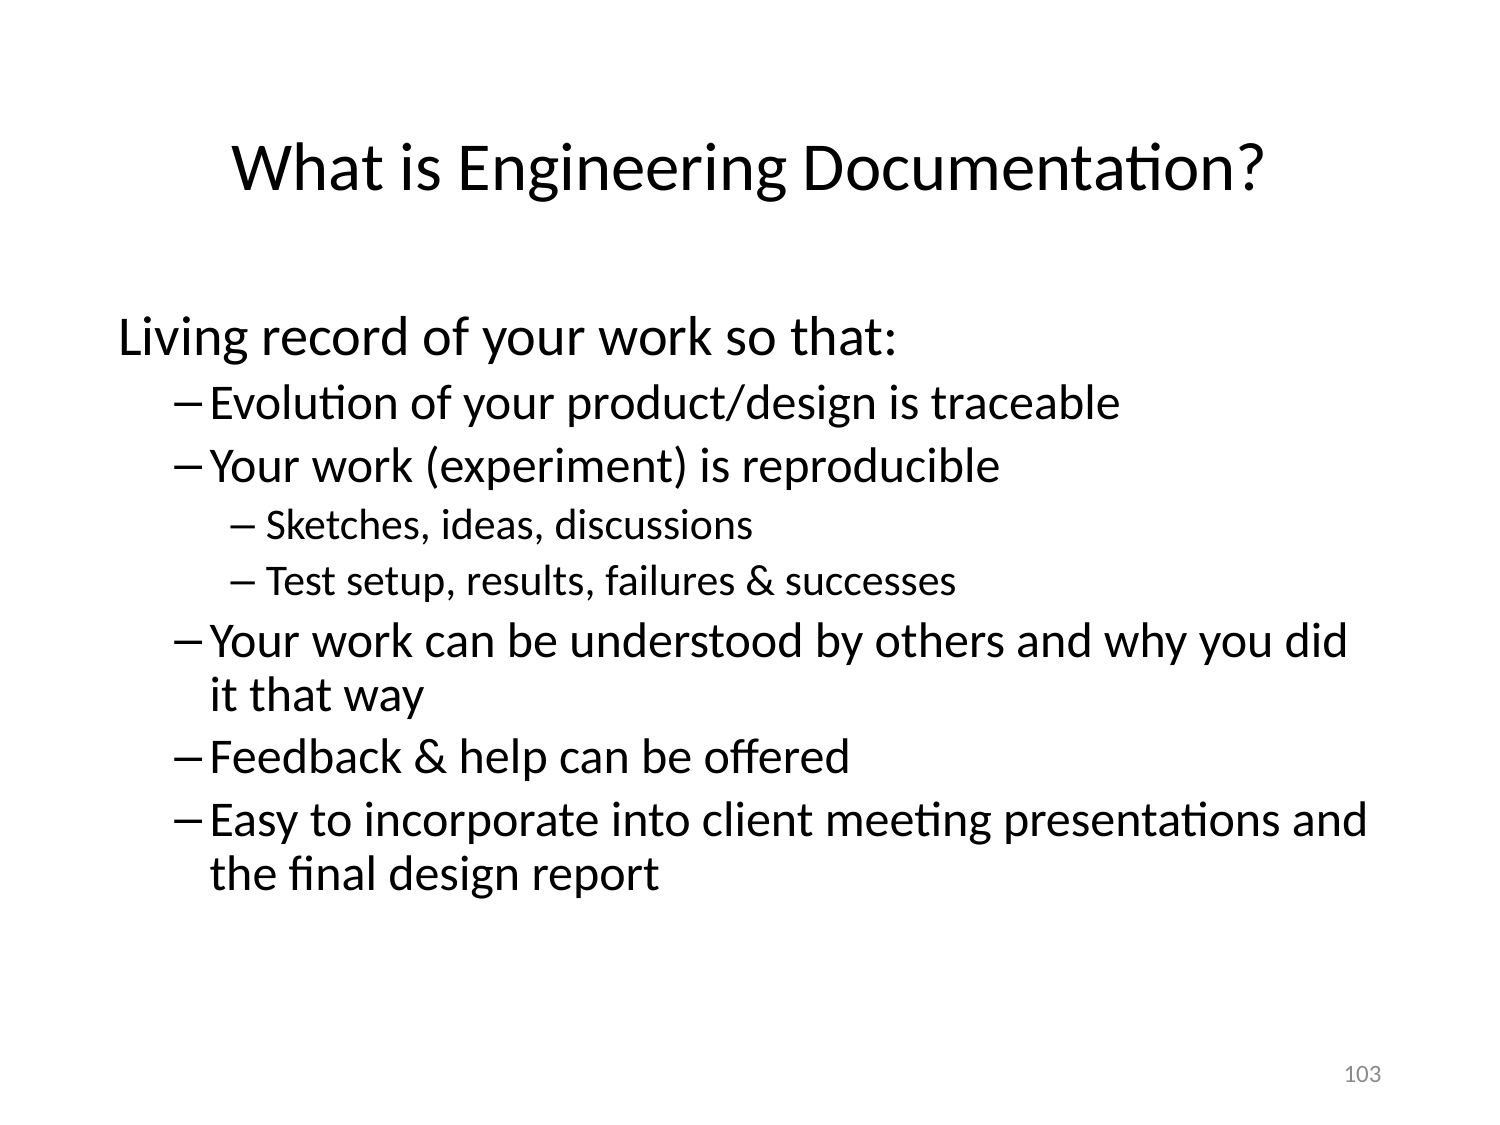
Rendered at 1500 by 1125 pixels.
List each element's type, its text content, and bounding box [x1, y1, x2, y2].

slide_number 103 [1059, 1042, 1397, 1103]
list Living record of your work so that: Evolution of your product/design is traceable Your work (experiment) is reproducible Sketches, ideas, discussions Test setup, results, failures & successes Your work can be understood by others and why you did it that way Feedback & help can be offered Easy to incorporate into client meeting presentations and the final design report [103, 299, 1397, 1014]
title What is Engineering Documentation? [103, 59, 1397, 278]
